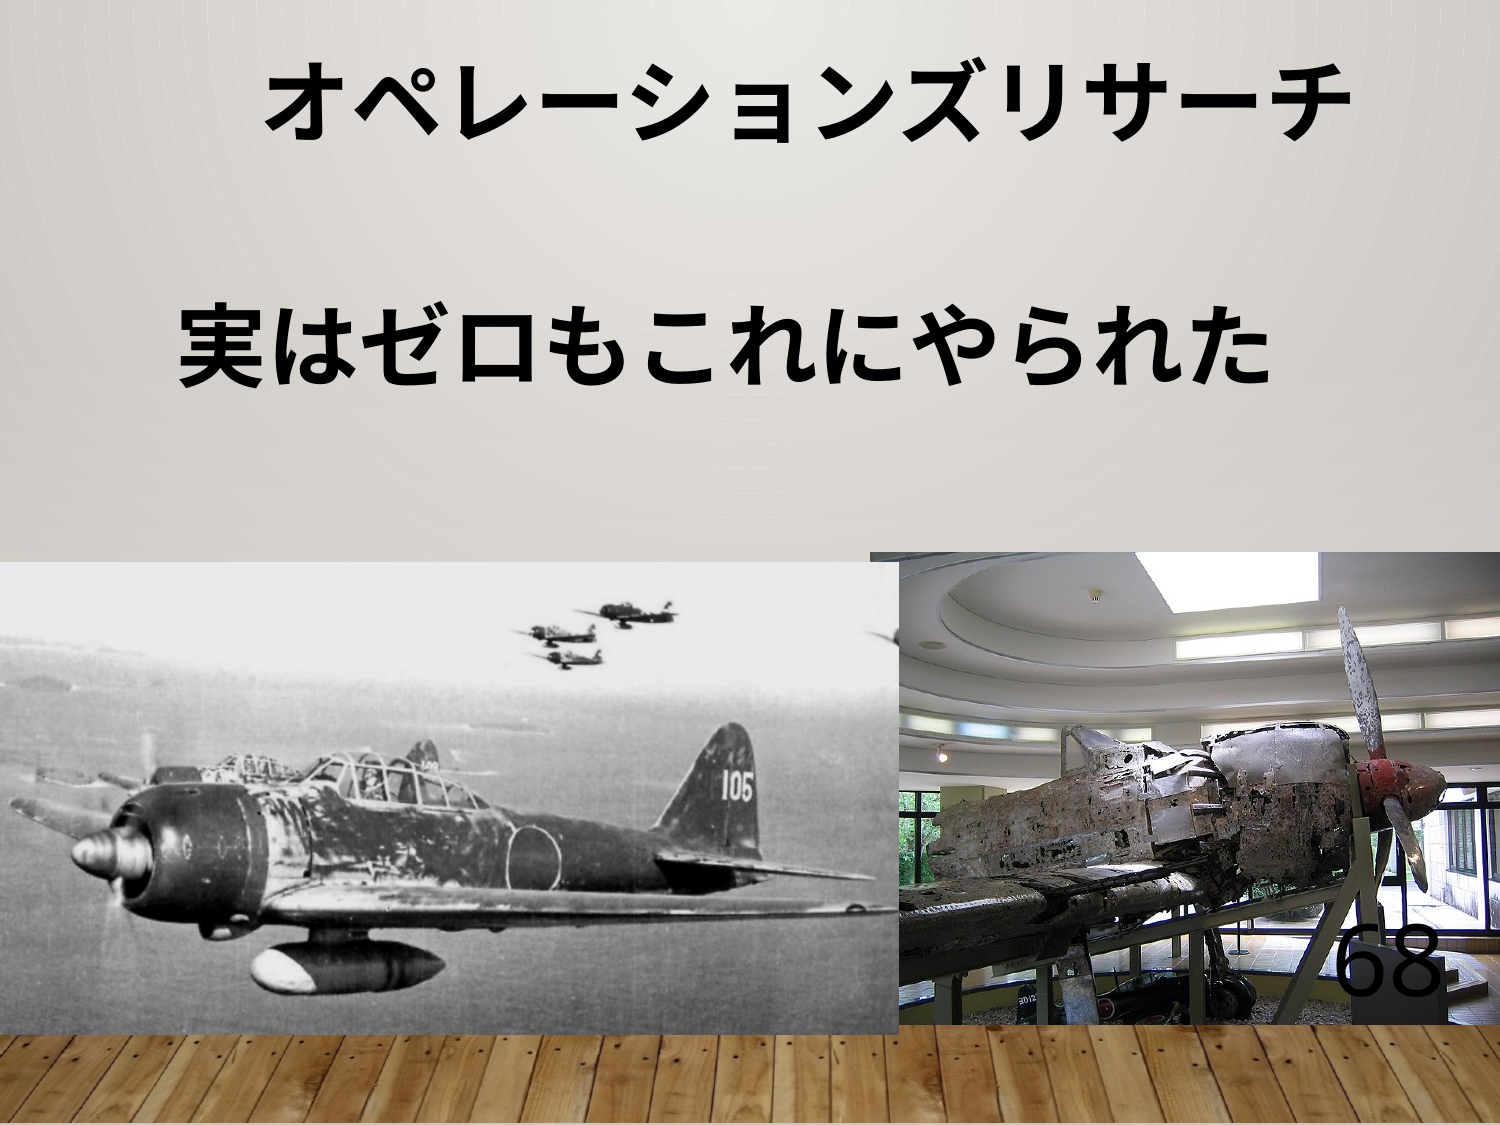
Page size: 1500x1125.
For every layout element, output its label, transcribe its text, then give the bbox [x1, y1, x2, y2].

picture [0, 552, 1500, 1123]
text_box 実はゼロもこれにやられた [161, 293, 1455, 511]
text_box オペレーションズリサーチ [161, 50, 1455, 268]
